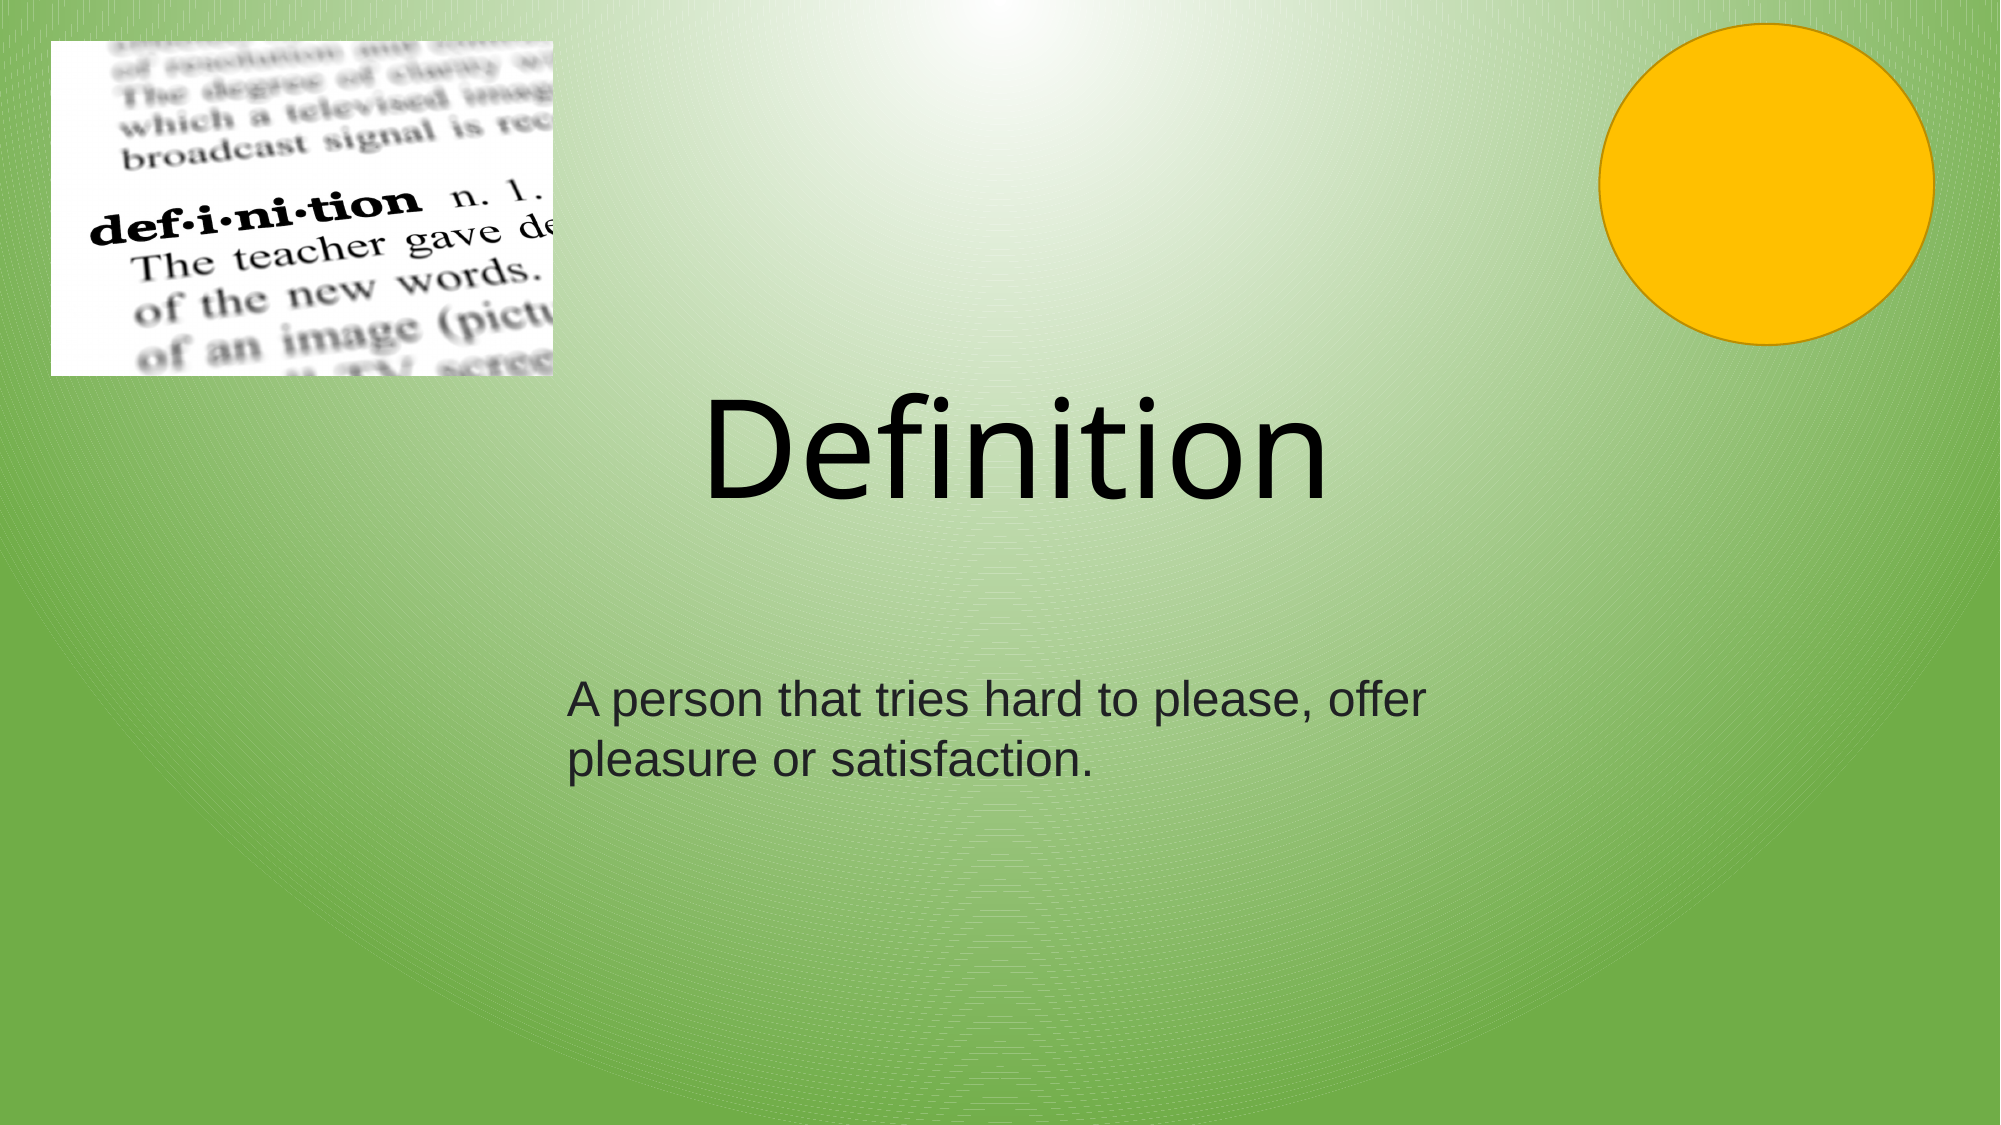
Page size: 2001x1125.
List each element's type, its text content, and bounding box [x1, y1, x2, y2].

text_box A person that tries hard to please, offer pleasure or satisfaction. [552, 658, 1558, 794]
title Definition [153, 345, 1879, 563]
picture [51, 41, 553, 376]
text_box [1598, 22, 1936, 347]
